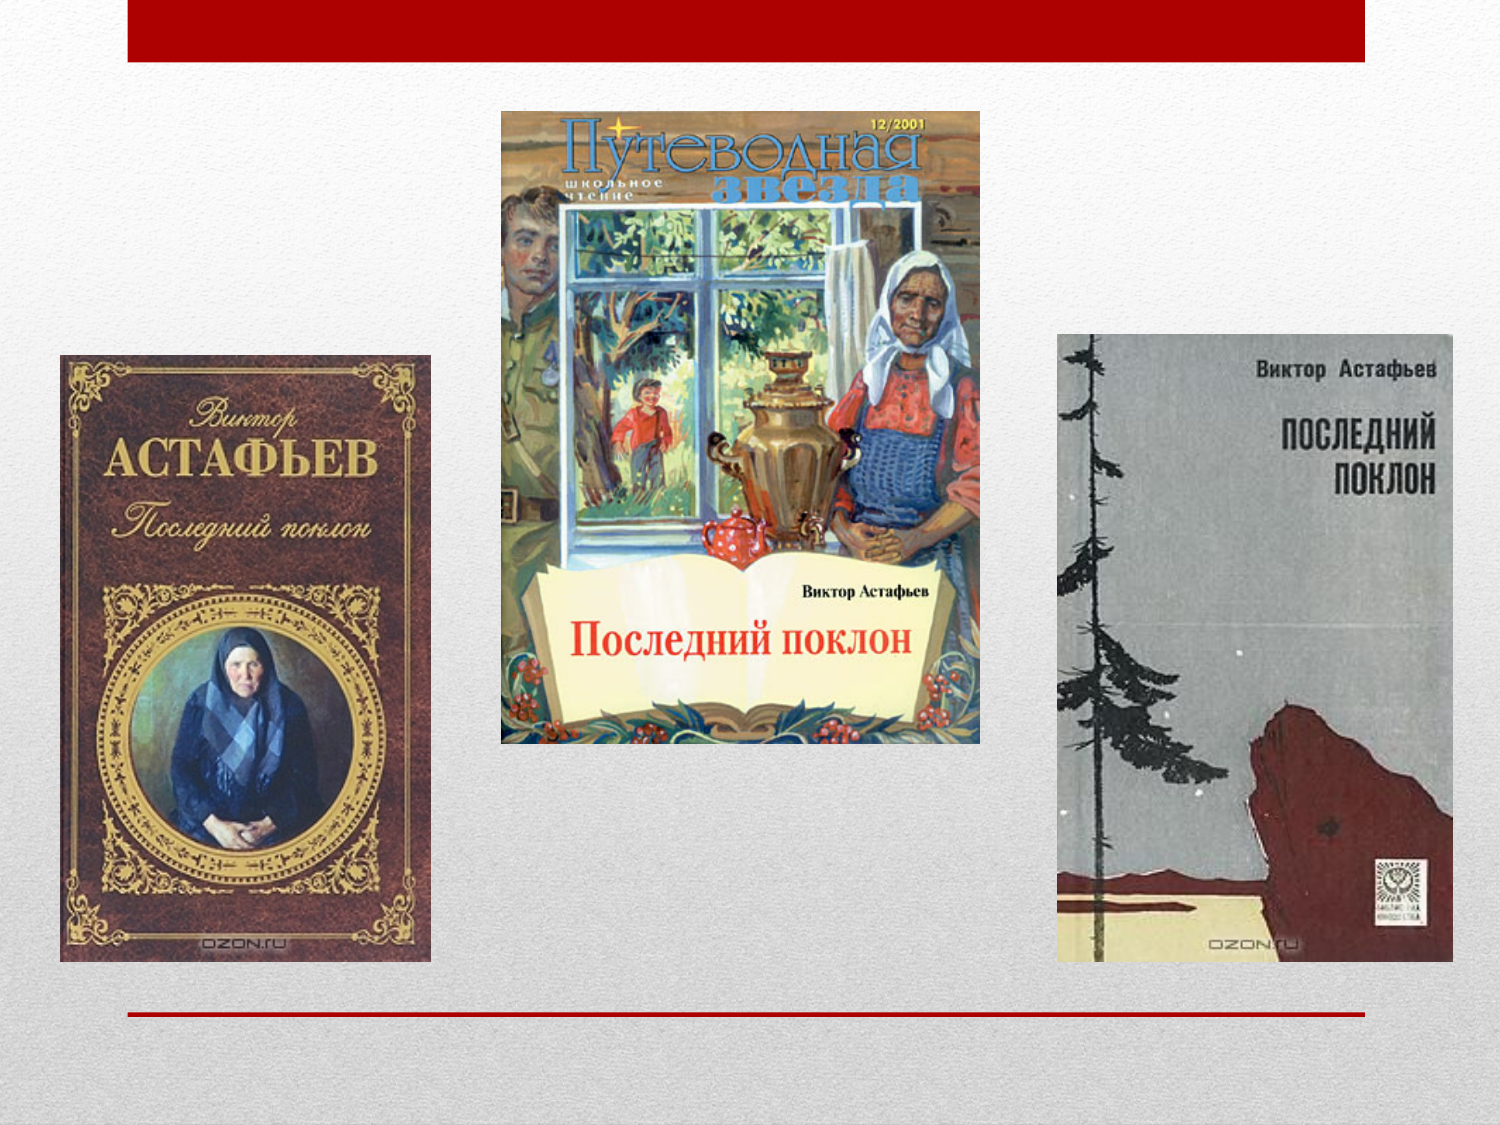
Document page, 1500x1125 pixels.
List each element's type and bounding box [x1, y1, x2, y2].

picture [60, 354, 431, 963]
picture [1056, 333, 1454, 963]
picture [501, 110, 981, 745]
